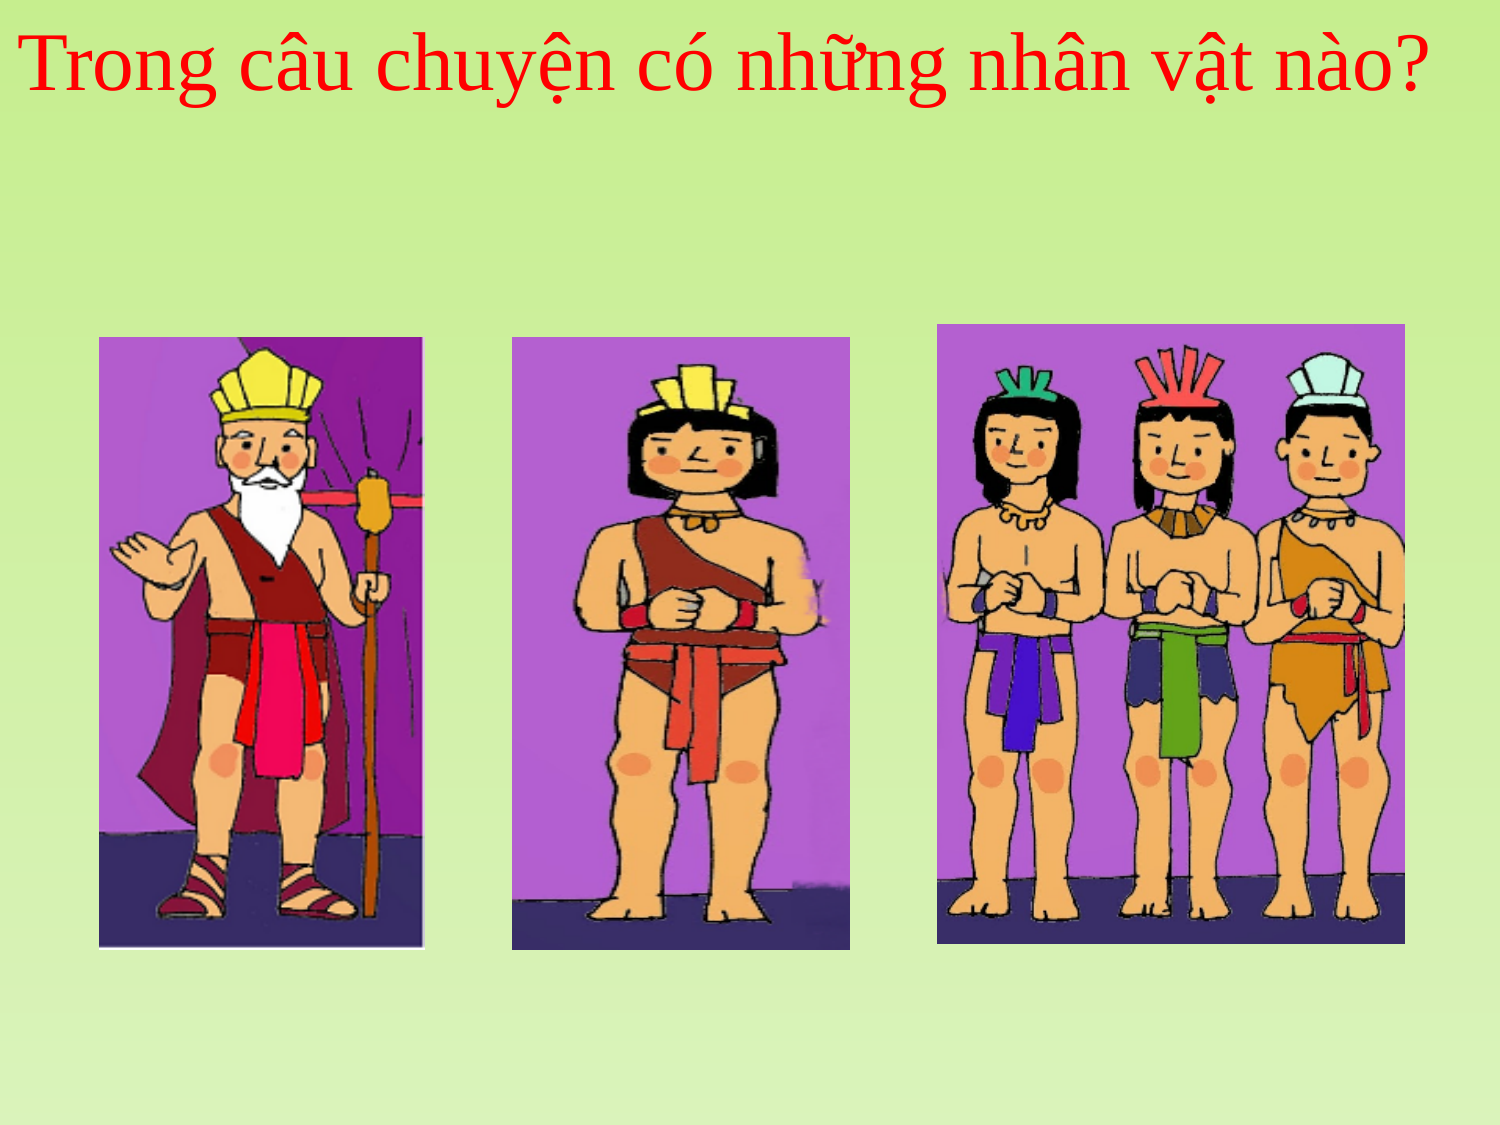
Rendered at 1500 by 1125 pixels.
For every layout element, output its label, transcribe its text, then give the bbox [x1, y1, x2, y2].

picture [99, 337, 426, 951]
picture [512, 337, 851, 951]
text_box Trong câu chuyện có những nhân vật nào? [0, 0, 1450, 115]
picture [937, 324, 1405, 944]
